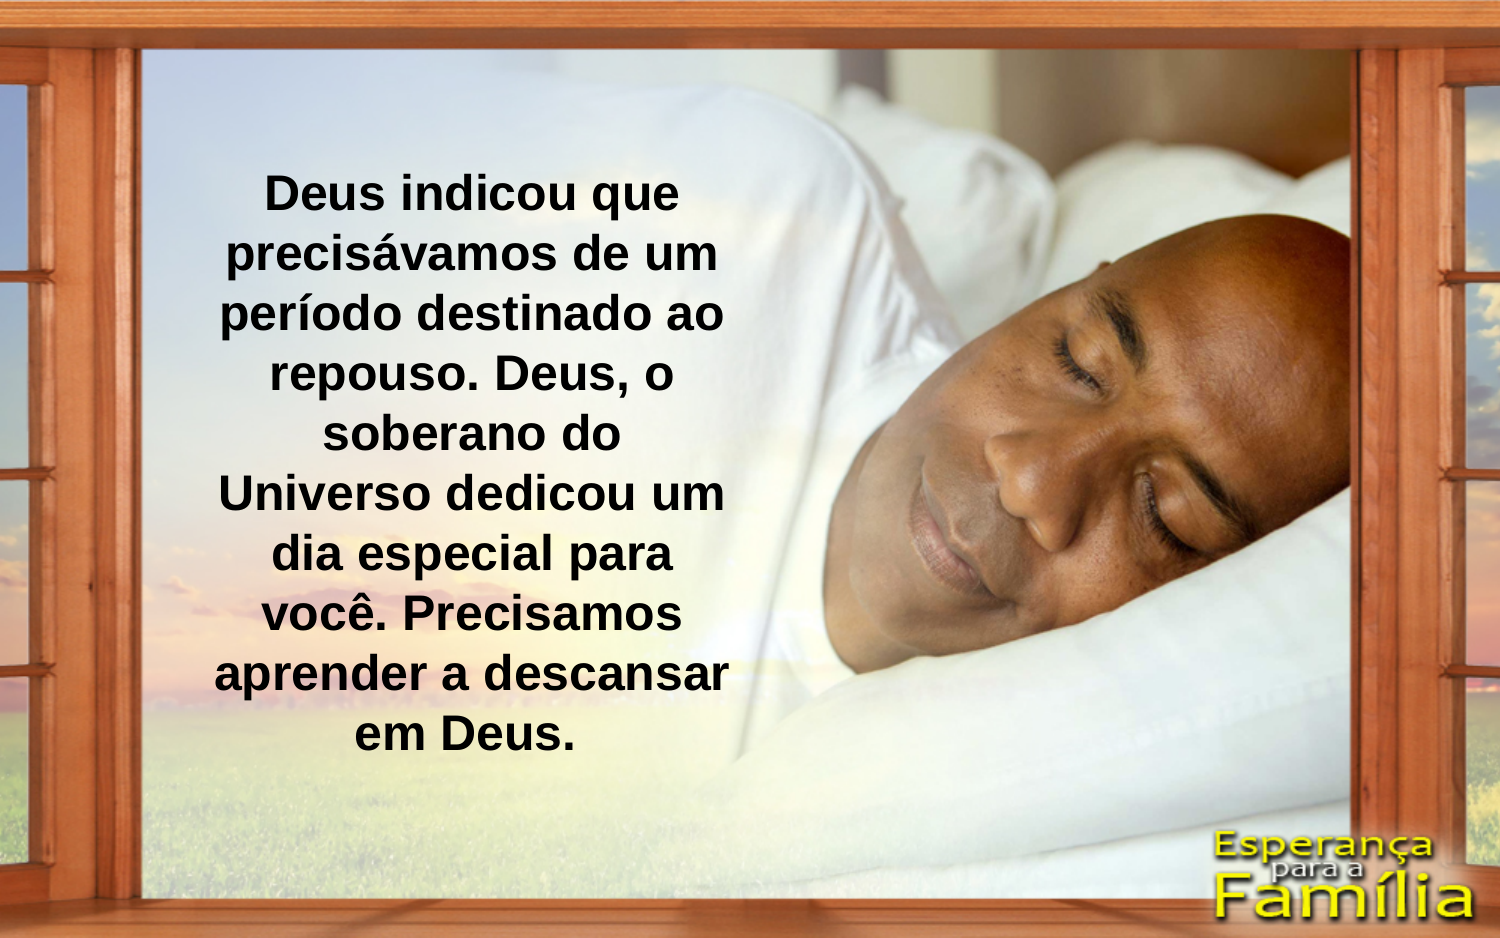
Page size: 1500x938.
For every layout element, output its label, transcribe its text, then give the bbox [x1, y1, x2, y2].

picture [0, 0, 1500, 938]
text_box Deus indicou que precisávamos de um período destinado ao repouso. Deus, o soberano do Universo dedicou um dia especial para você. Precisamos aprender a descansar em Deus. [194, 152, 750, 768]
